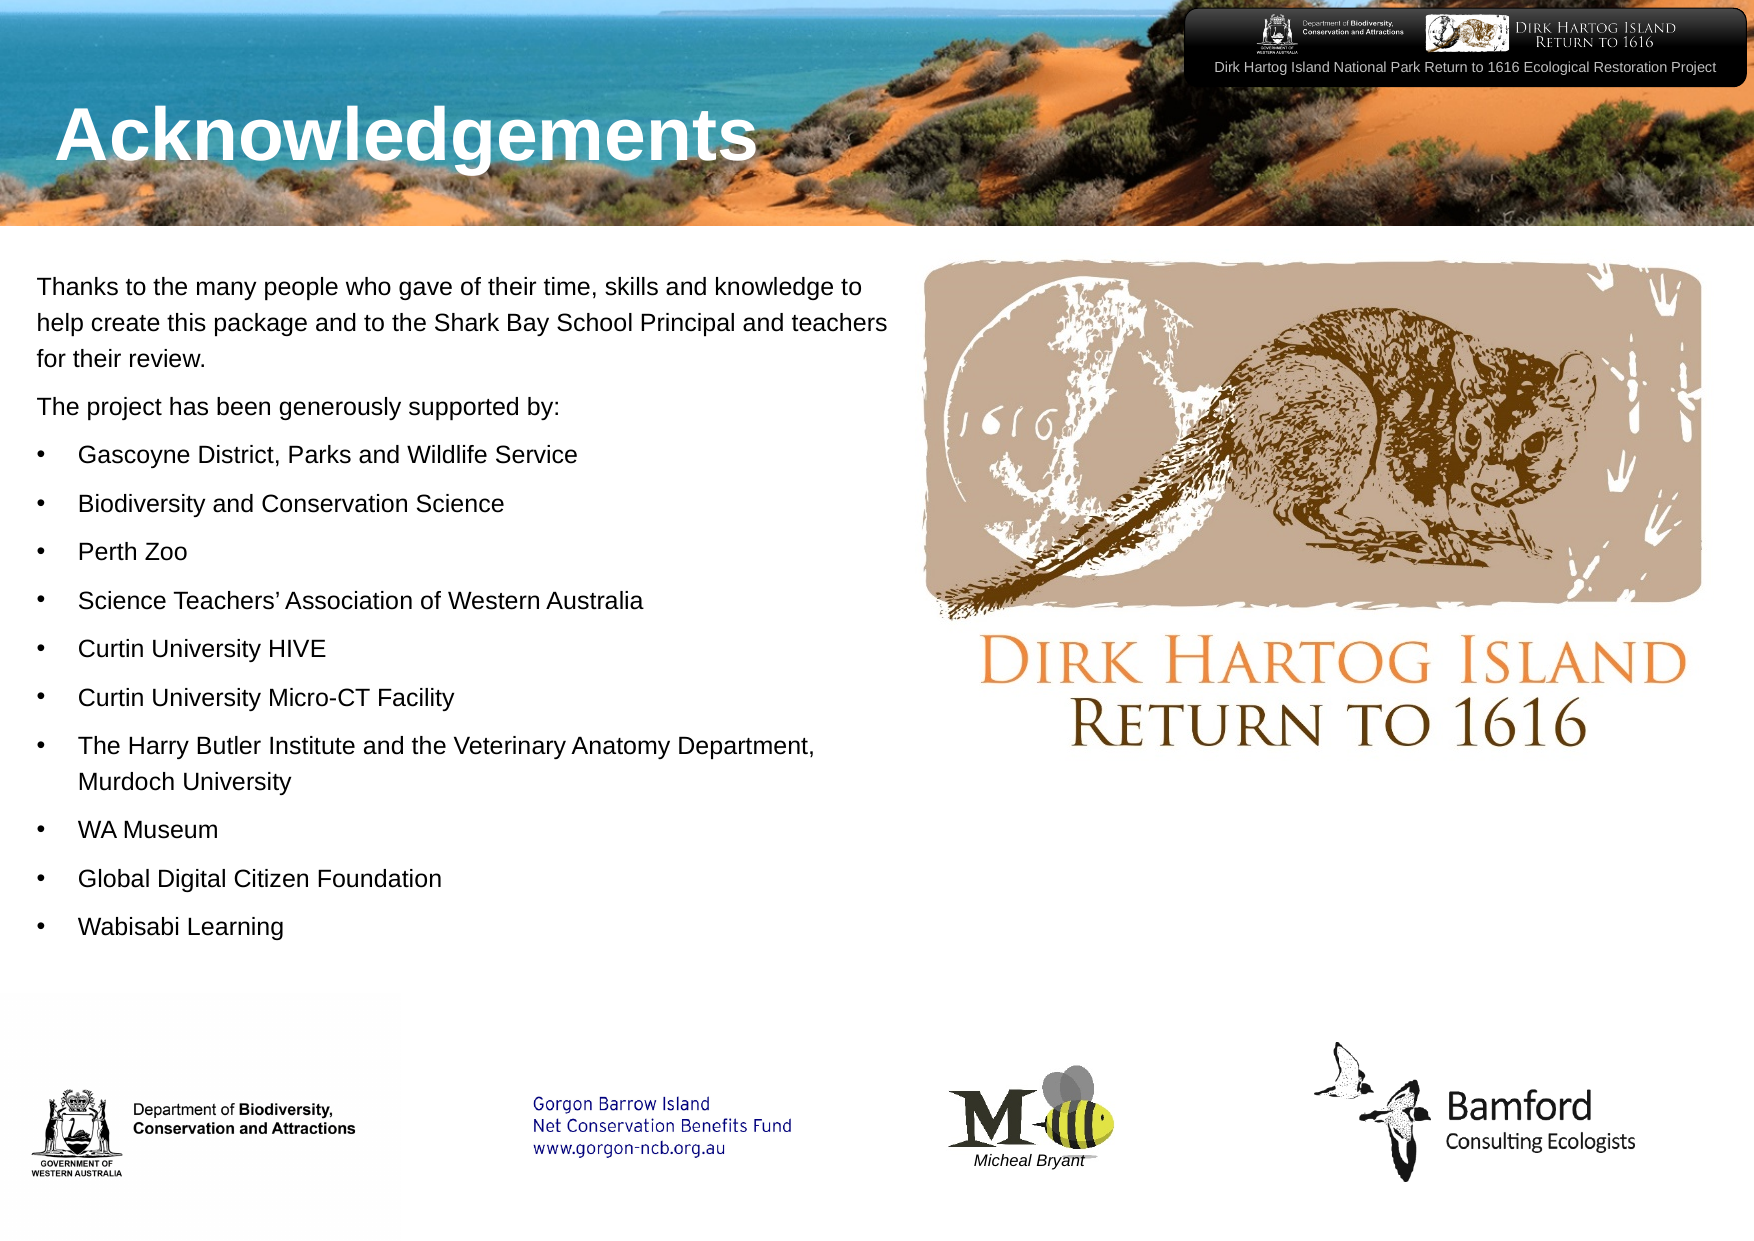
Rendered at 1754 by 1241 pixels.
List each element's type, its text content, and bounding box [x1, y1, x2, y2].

title Acknowledgements [39, 226, 1052, 233]
picture [915, 249, 1714, 768]
picture [0, 993, 401, 1241]
picture [0, 0, 1754, 226]
picture [518, 1075, 804, 1178]
picture [1314, 1042, 1635, 1182]
list Thanks to the many people who gave of their time, skills and knowledge to help create this package and to the Shark Bay School Principal and teachers for their review. The project has been generously supported by: Gascoyne District, Parks and Wildlife Service Biodiversity and Conservation Science Perth Zoo Science Teachers’ Association of Western Australia Curtin University HIVE Curtin University Micro-CT Facility The Harry Butler Institute and the Veterinary Anatomy Department, Murdoch University WA Museum Global Digital Citizen Foundation Wabisabi Learning [21, 256, 915, 761]
text_box Micheal Bryant [959, 1167, 1102, 1178]
picture [940, 1057, 1121, 1167]
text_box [1184, 0, 1747, 87]
